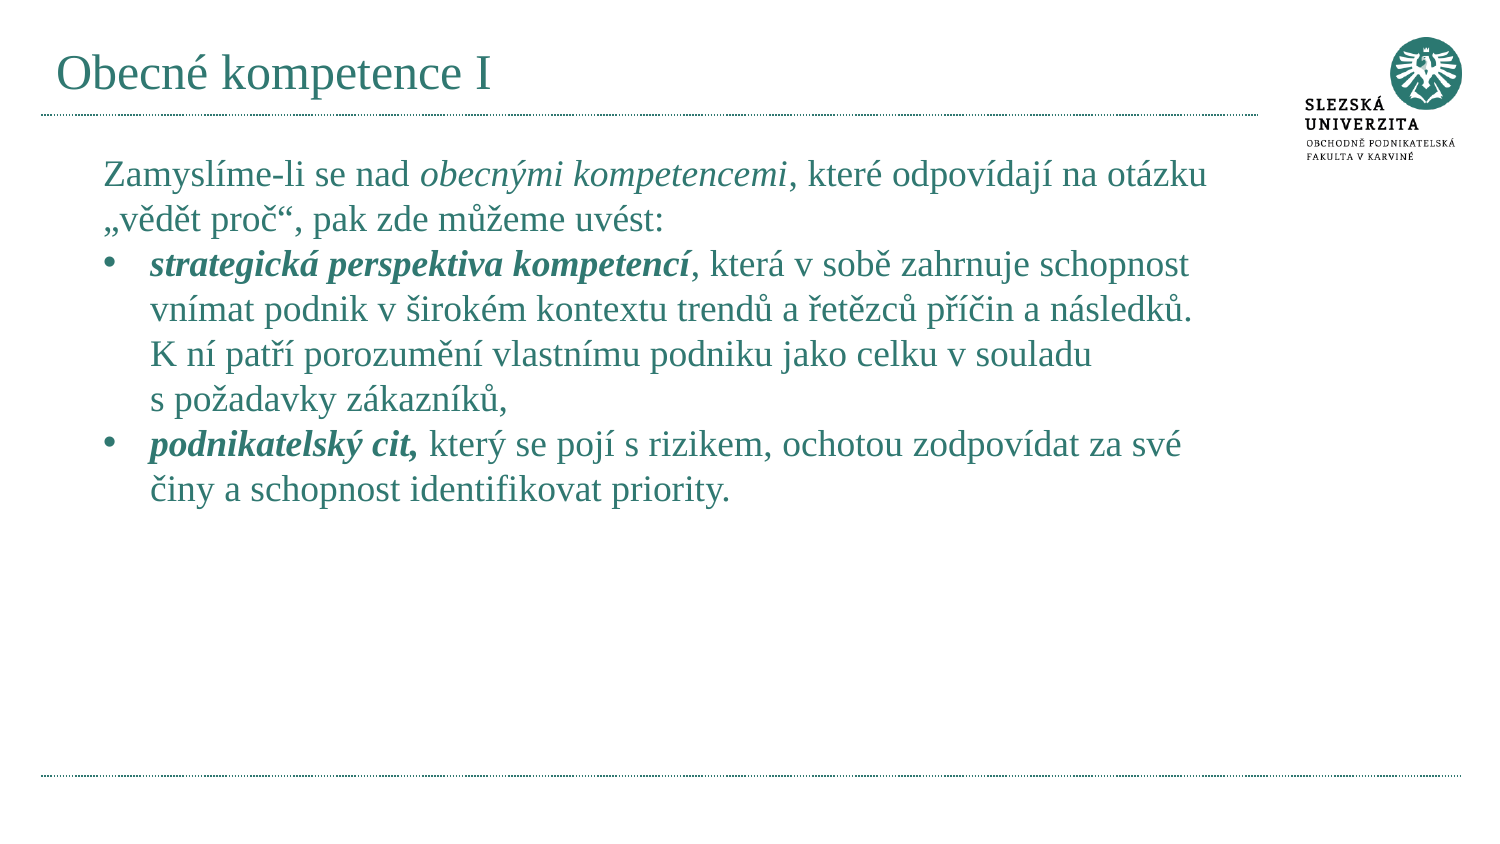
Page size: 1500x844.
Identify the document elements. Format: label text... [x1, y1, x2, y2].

title Obecné kompetence I [41, 32, 786, 116]
picture [1305, 37, 1462, 160]
text_box Zamyslíme-li se nad obecnými kompetencemi, které odpovídají na otázku „vědět proč“, pak zde můžeme uvést: strategická perspektiva kompetencí, která v sobě zahrnuje schopnost vnímat podnik v širokém kontextu trendů a řetězců příčin a následků. K ní patří porozumění vlastnímu podniku jako celku v souladu s požadavky zákazníků, podnikatelský cit, který se pojí s rizikem, ochotou zodpovídat za své činy a schopnost identifikovat priority. [88, 141, 1247, 517]
